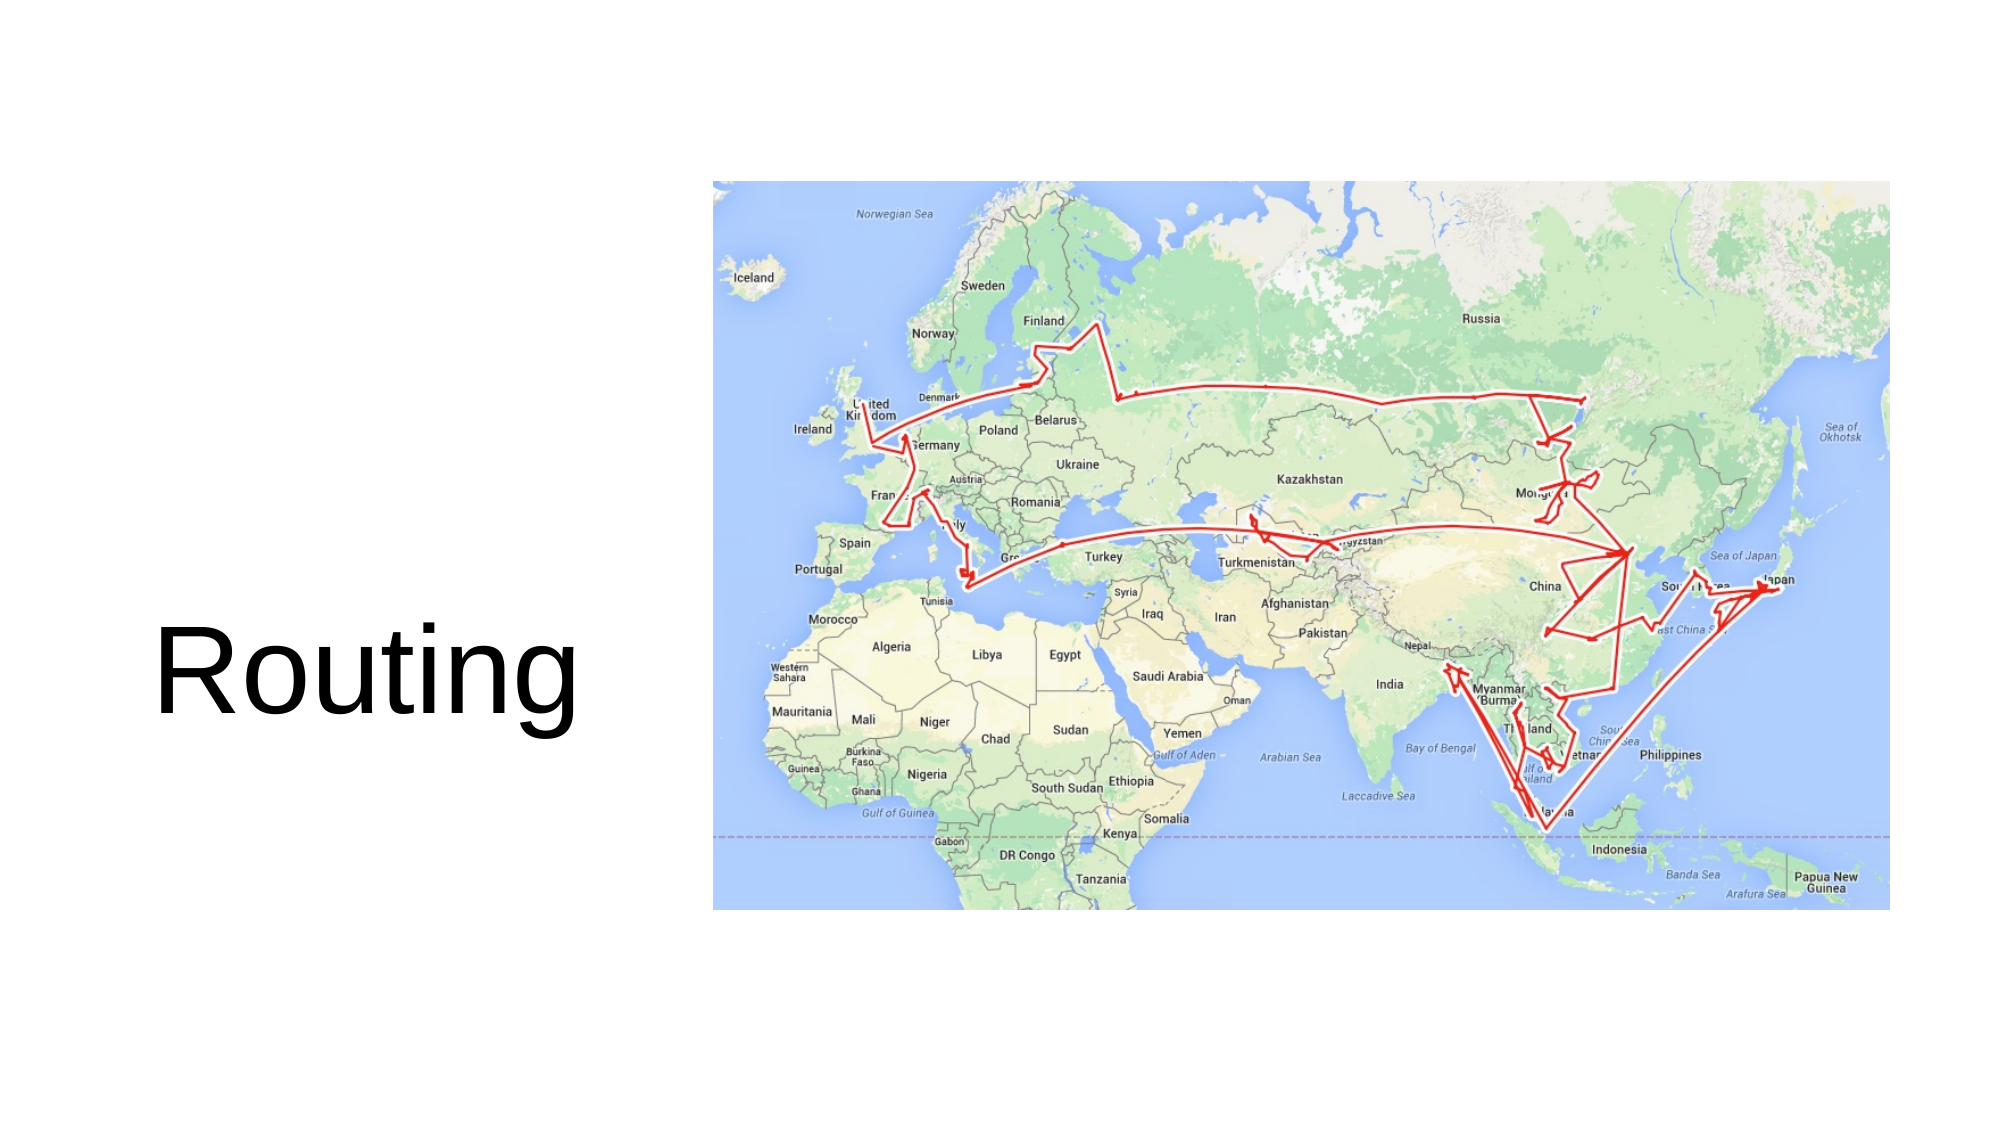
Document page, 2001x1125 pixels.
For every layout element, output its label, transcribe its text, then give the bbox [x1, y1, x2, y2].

picture [713, 181, 1890, 910]
title Routing [136, 280, 713, 749]
